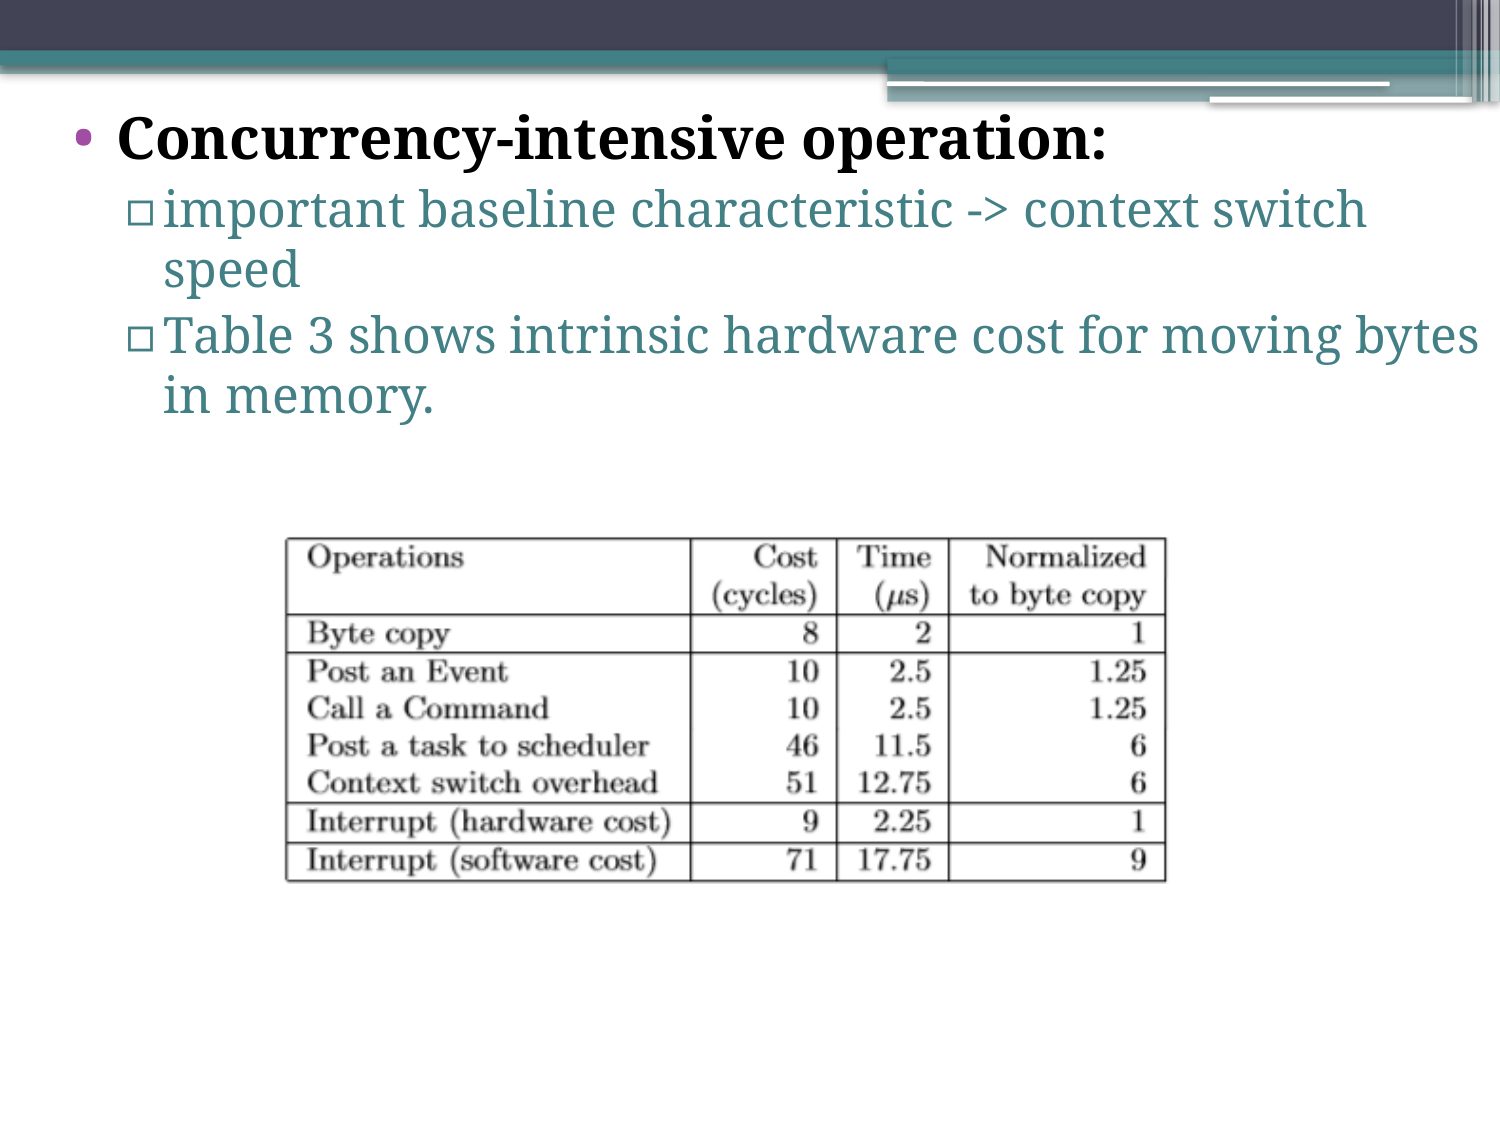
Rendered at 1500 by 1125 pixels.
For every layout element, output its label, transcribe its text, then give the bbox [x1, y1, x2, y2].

picture [257, 515, 1197, 903]
list Concurrency-intensive operation: important baseline characteristic -> context switch speed Table 3 shows intrinsic hardware cost for moving bytes in memory. [41, 93, 1500, 1012]
